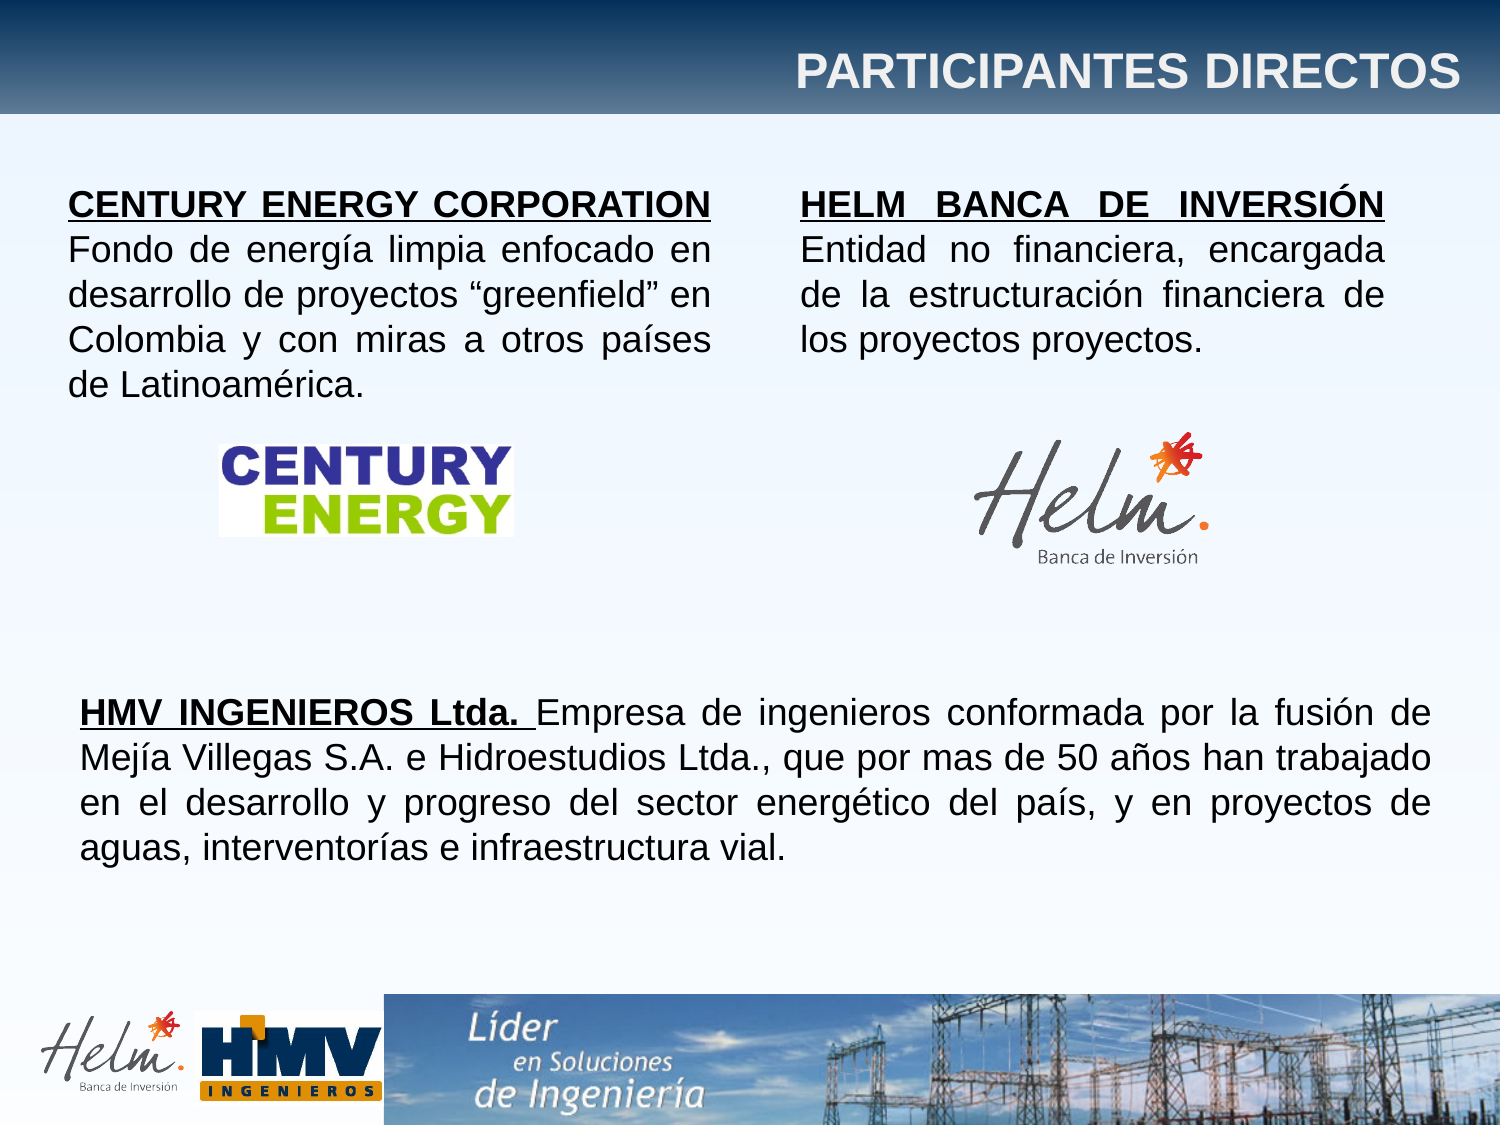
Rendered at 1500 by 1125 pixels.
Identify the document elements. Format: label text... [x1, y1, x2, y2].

text_box HELM BANCA DE INVERSIÓN Entidad no financiera, encargada de la estructuración financiera de los proyectos proyectos. [785, 172, 1400, 413]
picture [194, 994, 1500, 1125]
picture [974, 432, 1209, 564]
picture [41, 1011, 184, 1091]
text_box HMV INGENIEROS Ltda. Empresa de ingenieros conformada por la fusión de Mejía Villegas S.A. e Hidroestudios Ltda., que por mas de 50 años han trabajado en el desarrollo y progreso del sector energético del país, y en proyectos de aguas, interventorías e infraestructura vial. [64, 680, 1447, 876]
picture [218, 443, 515, 538]
title PARTICIPANTES DIRECTOS [76, 31, 1477, 234]
text_box CENTURY ENERGY CORPORATION Fondo de energía limpia enfocado en desarrollo de proyectos “greenfield” en Colombia y con miras a otros países de Latinoamérica. [53, 172, 727, 413]
